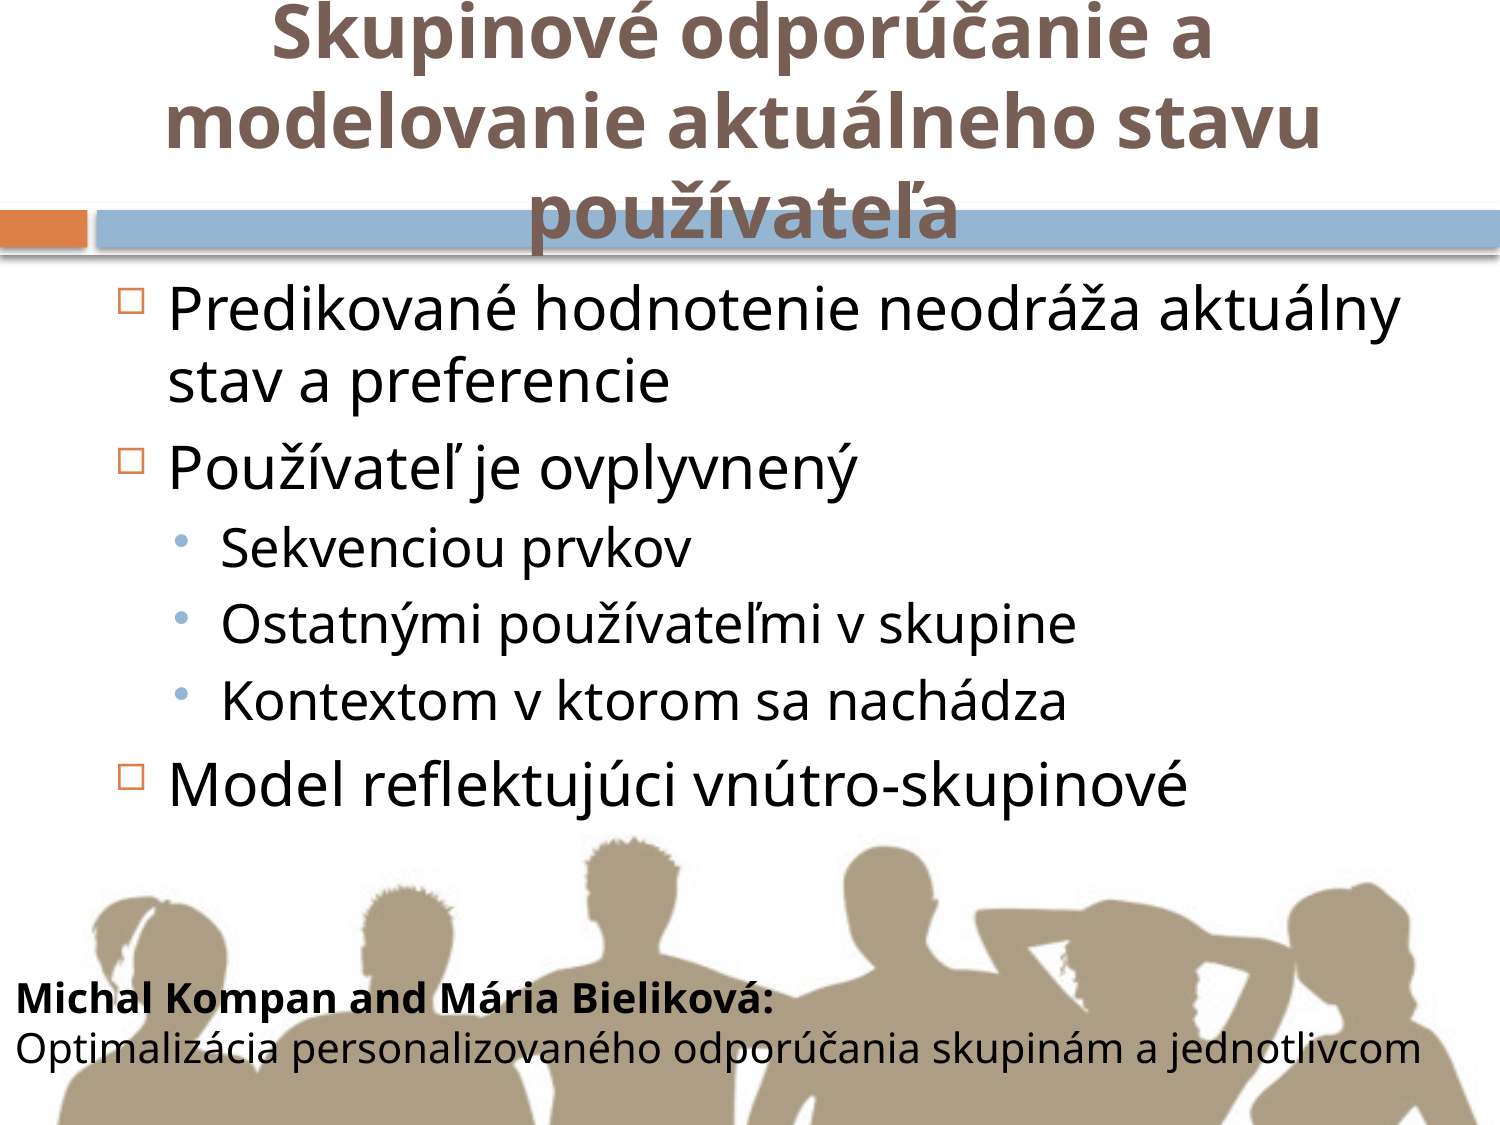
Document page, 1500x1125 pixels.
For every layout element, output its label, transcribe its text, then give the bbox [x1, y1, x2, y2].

picture [3, 833, 1497, 1125]
list Predikované hodnotenie neodráža aktuálny stav a preferencie Používateľ je ovplyvnený Sekvenciou prvkov Ostatnými používateľmi v skupine Kontextom v ktorom sa nachádza Model reflektujúci vnútro-skupinové procesy [100, 262, 1438, 832]
title Skupinové odporúčanie a modelovanie aktuálneho stavu používateľa [29, 37, 1459, 200]
